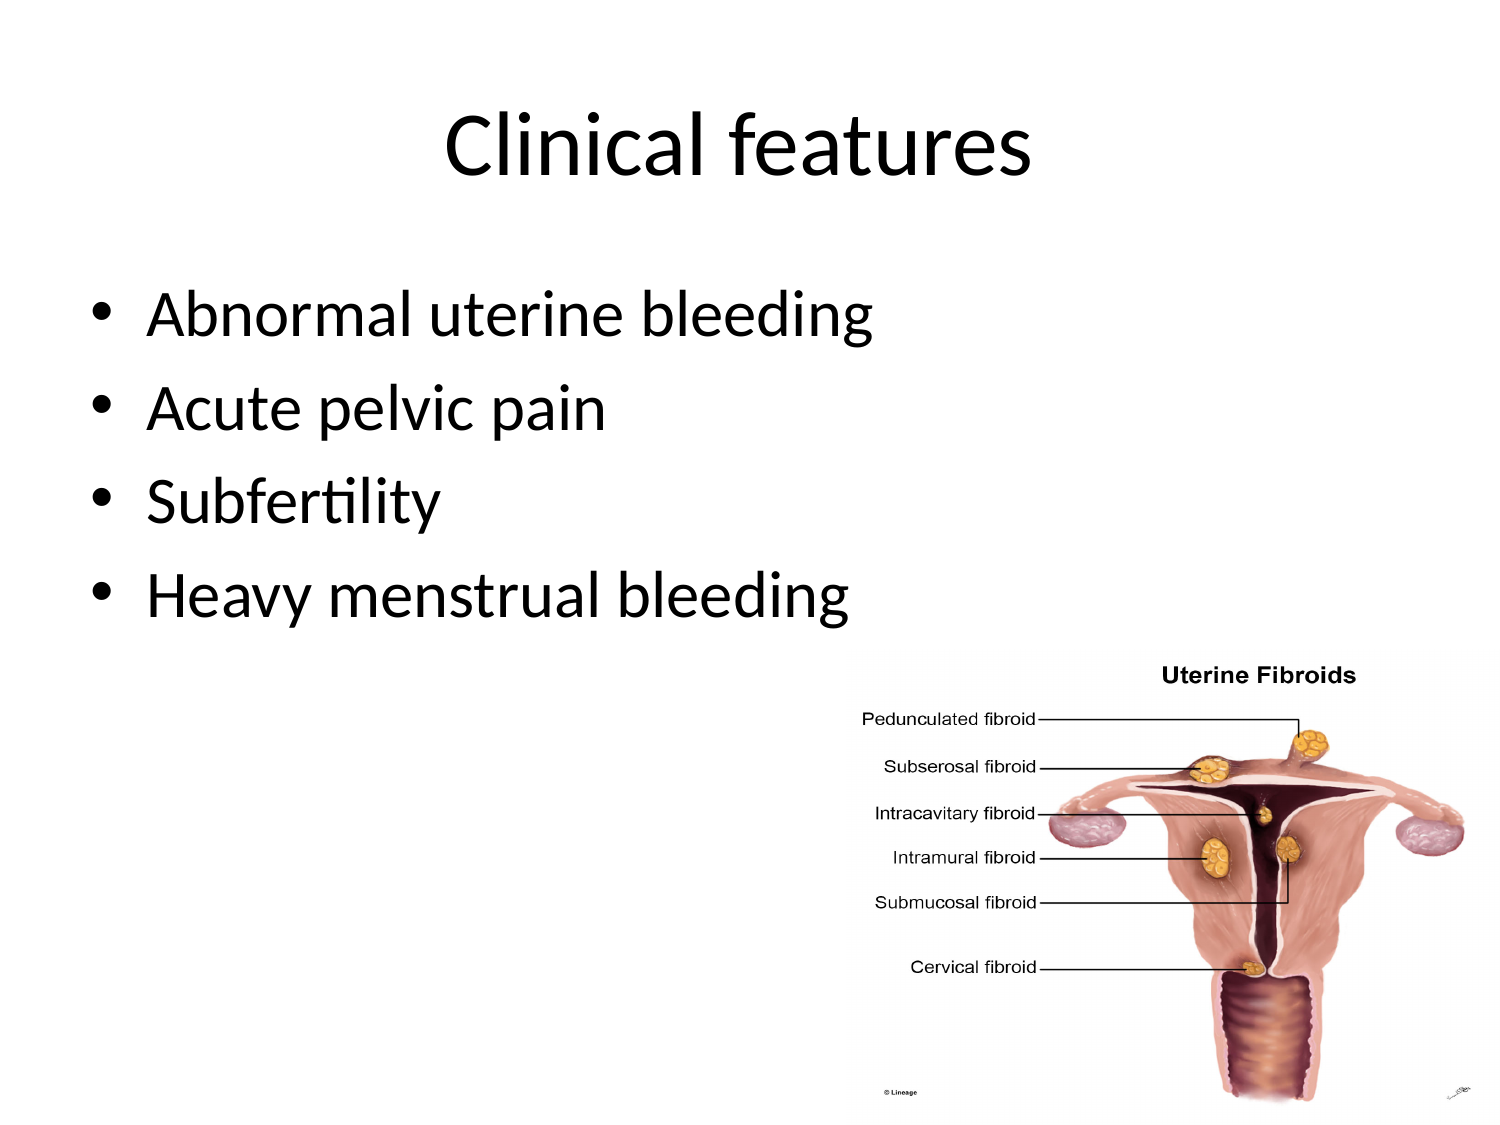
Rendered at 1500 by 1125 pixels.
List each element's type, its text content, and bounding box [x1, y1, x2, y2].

picture [846, 649, 1500, 1125]
title Clinical features [75, 45, 1425, 233]
list Abnormal uterine bleeding Acute pelvic pain Subfertility Heavy menstrual bleeding [75, 262, 1288, 1005]
